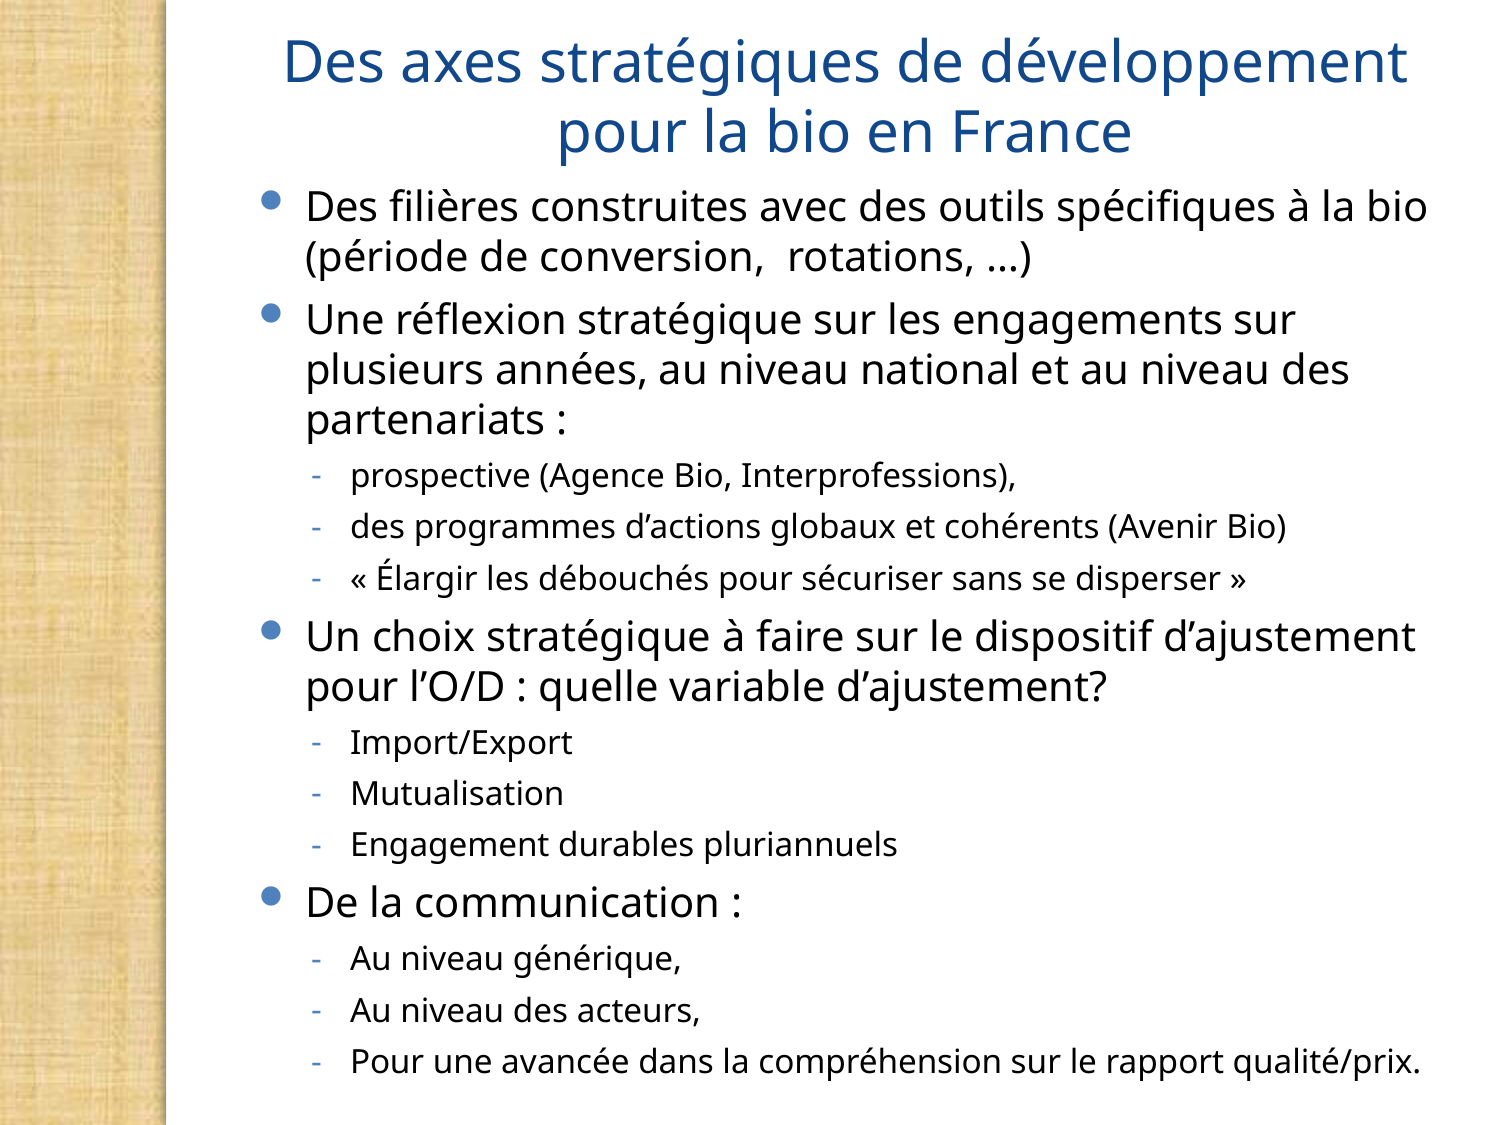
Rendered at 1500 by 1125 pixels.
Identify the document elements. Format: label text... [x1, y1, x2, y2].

picture [0, 0, 166, 1125]
title Des axes stratégiques de développement pour la bio en France [230, 0, 1461, 172]
list Des filières construites avec des outils spécifiques à la bio (période de conversion, rotations, …) Une réflexion stratégique sur les engagements sur plusieurs années, au niveau national et au niveau des partenariats : prospective (Agence Bio, Interprofessions), des programmes d’actions globaux et cohérents (Avenir Bio) « Élargir les débouchés pour sécuriser sans se disperser » Un choix stratégique à faire sur le dispositif d’ajustement pour l’O/D : quelle variable d’ajustement? Import/Export Mutualisation Engagement durables pluriannuels De la communication : Au niveau générique, Au niveau des acteurs, Pour une avancée dans la compréhension sur le rapport qualité/prix. [230, 172, 1461, 1071]
